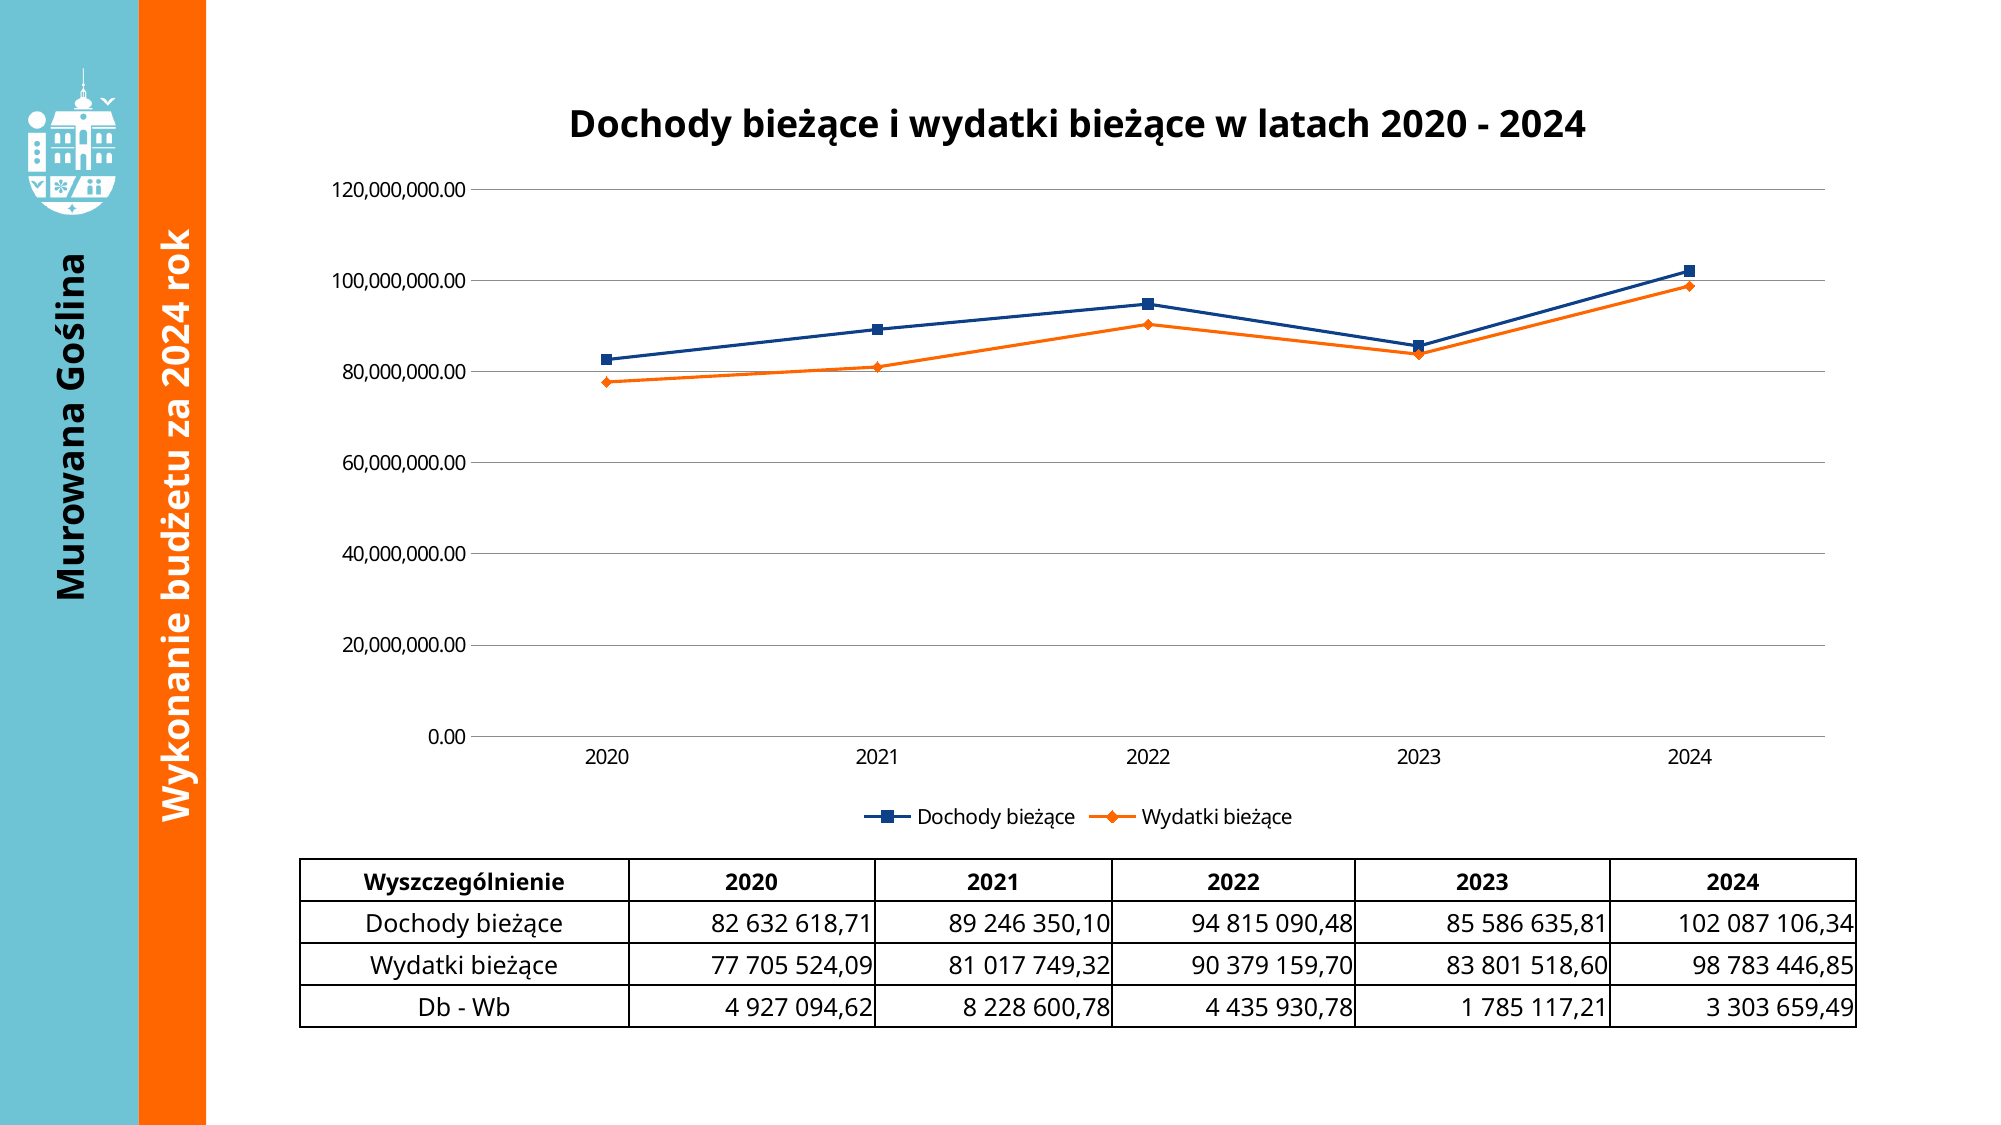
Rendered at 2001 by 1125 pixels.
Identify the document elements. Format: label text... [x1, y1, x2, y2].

table_header Wyszczególnienie [301, 860, 628, 900]
chart [299, 61, 1857, 837]
table_cell 77 705 524,09 [630, 944, 874, 984]
table_cell 1 785 117,21 [1356, 986, 1609, 1026]
table_cell Dochody bieżące [301, 902, 628, 942]
picture [28, 68, 116, 225]
table_cell 3 303 659,49 [1611, 986, 1855, 1026]
table_cell 4 927 094,62 [630, 986, 874, 1026]
table_cell 90 379 159,70 [1113, 944, 1354, 984]
table_cell 4 435 930,78 [1113, 986, 1354, 1026]
text_box Wykonanie budżetu za 2024 rok [144, 25, 204, 837]
table_header 2020 [630, 860, 874, 900]
table_cell 82 632 618,71 [630, 902, 874, 942]
table_cell 94 815 090,48 [1113, 902, 1354, 942]
table_header 2022 [1113, 860, 1354, 900]
table_cell 98 783 446,85 [1611, 944, 1855, 984]
table_cell 102 087 106,34 [1611, 902, 1855, 942]
table_cell 81 017 749,32 [876, 944, 1111, 984]
table_header 2021 [876, 860, 1111, 900]
table_cell 85 586 635,81 [1356, 902, 1609, 942]
table_cell Db - Wb [301, 986, 628, 1026]
table_cell 89 246 350,10 [876, 902, 1111, 942]
table_header 2024 [1611, 860, 1855, 900]
table_cell Wydatki bieżące [301, 944, 628, 984]
table_header 2023 [1356, 860, 1609, 900]
text_box [138, 0, 207, 1125]
table_cell 83 801 518,60 [1356, 944, 1609, 984]
table_cell 8 228 600,78 [876, 986, 1111, 1026]
